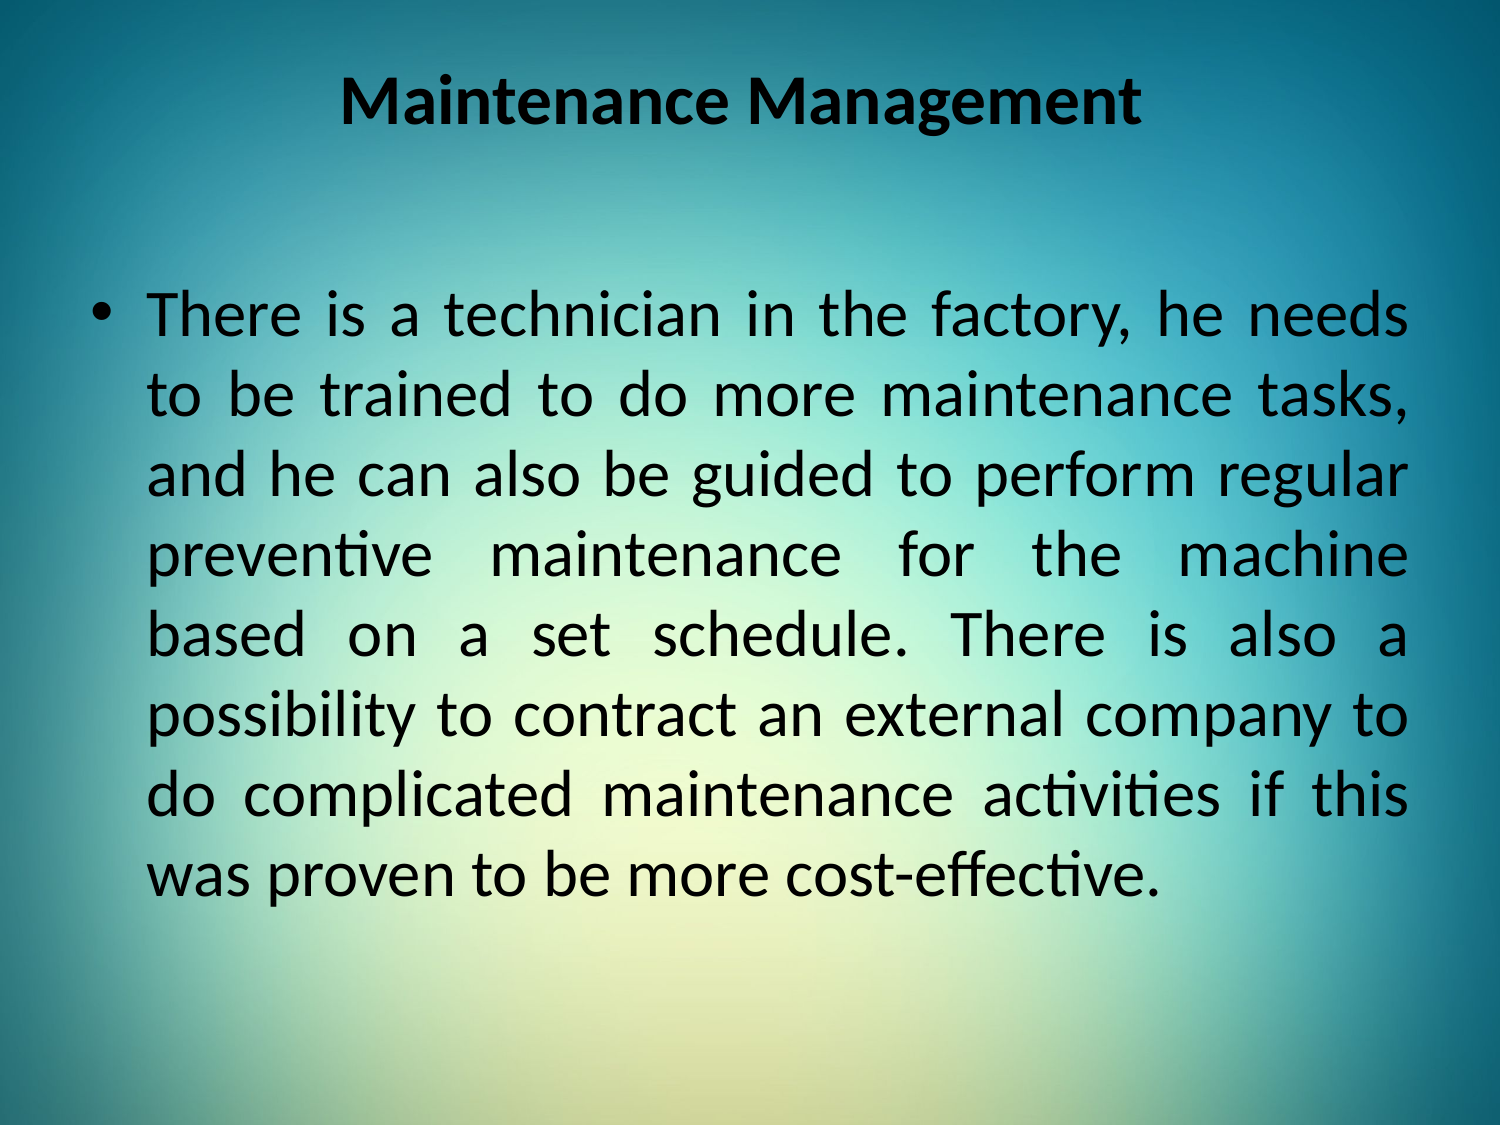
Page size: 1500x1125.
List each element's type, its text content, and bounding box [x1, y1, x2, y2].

picture [0, 0, 1500, 1125]
picture [1427, 124, 1433, 134]
picture [1455, 181, 1463, 190]
list There is a technician in the factory, he needs to be trained to do more maintenance tasks, and he can also be guided to perform regular preventive maintenance for the machine based on a set schedule. There is also a possibility to contract an external company to do complicated maintenance activities if this was proven to be more cost-effective. [75, 262, 1425, 1005]
title Maintenance Management [75, 45, 1425, 233]
